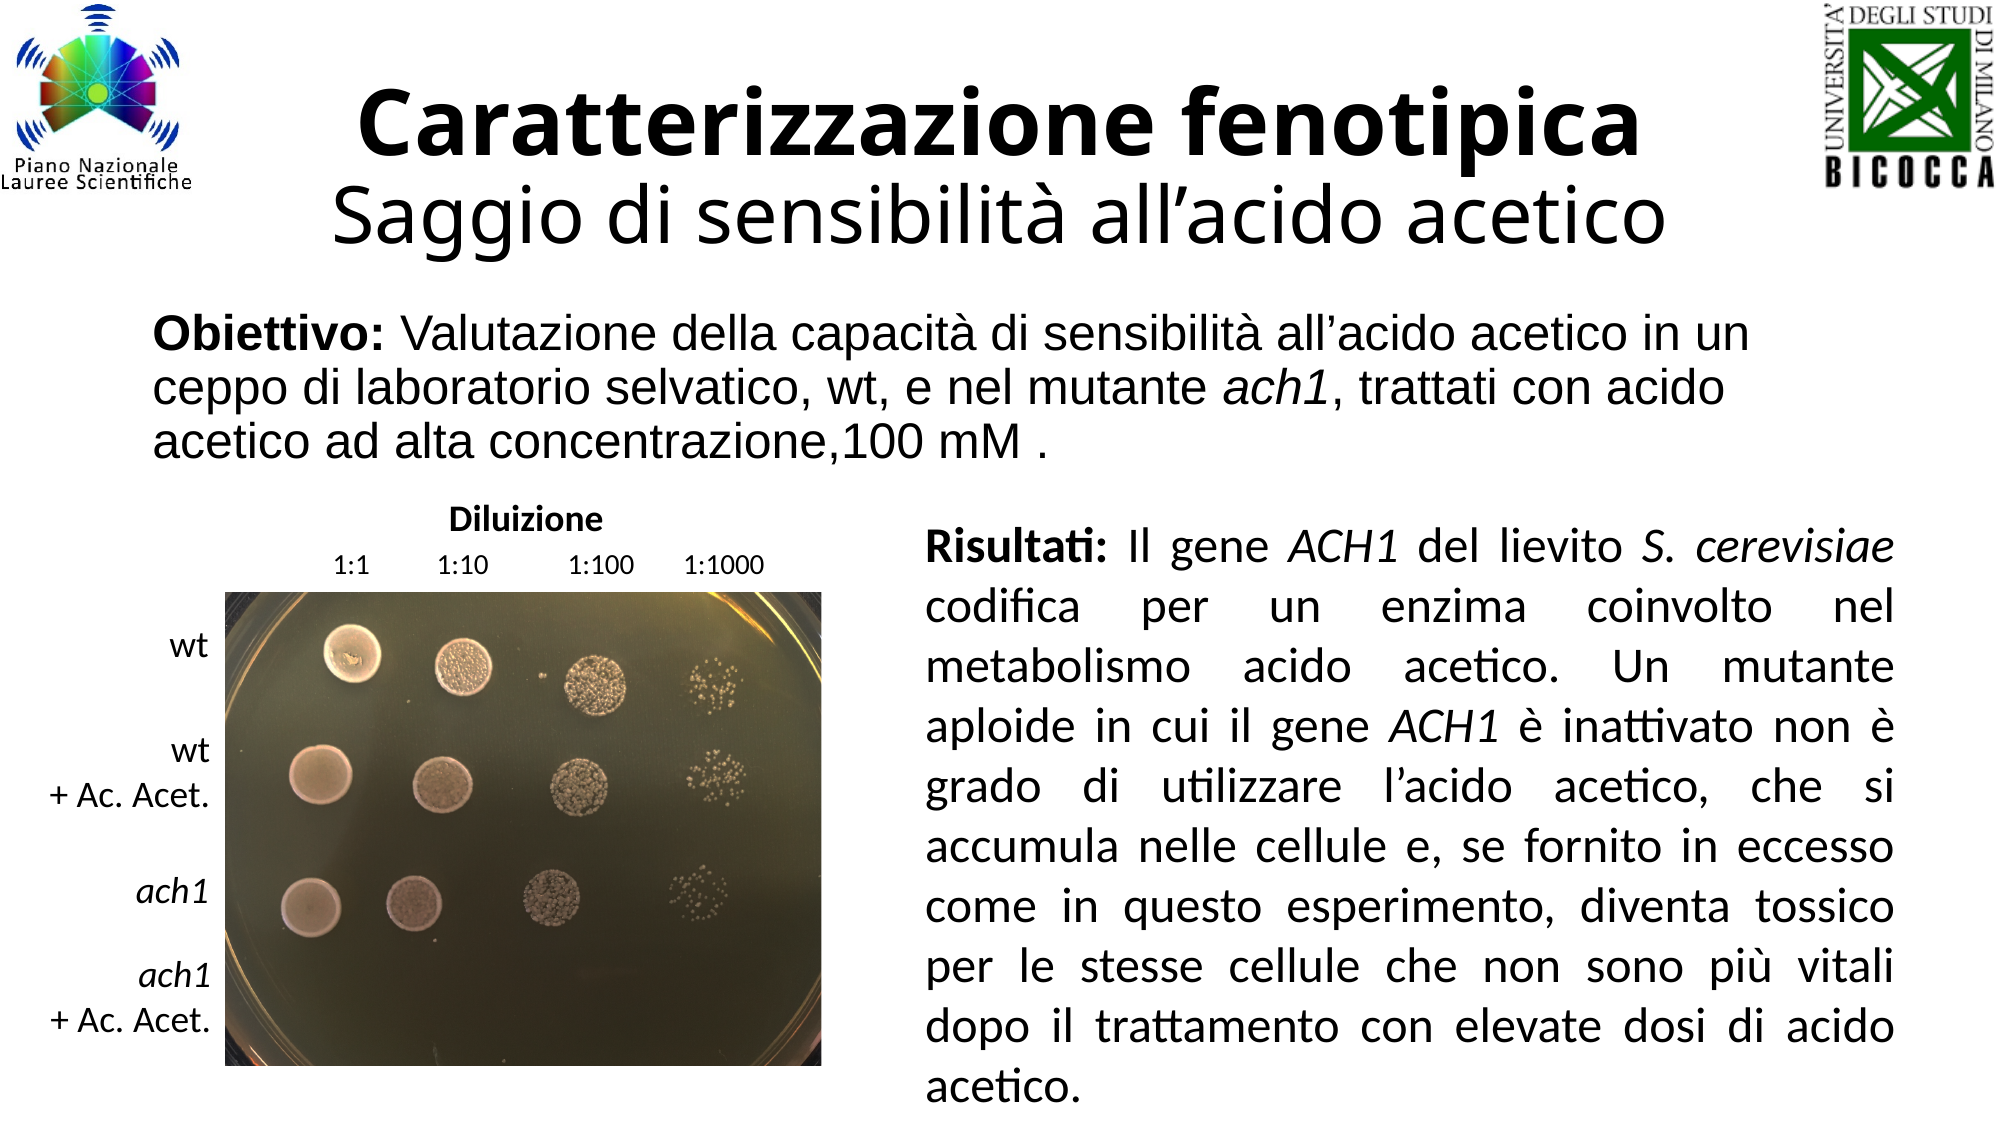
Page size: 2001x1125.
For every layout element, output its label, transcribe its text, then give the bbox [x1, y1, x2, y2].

picture [0, 4, 192, 198]
list Obiettivo: Valutazione della capacità di sensibilità all’acido acetico in un ceppo di laboratorio selvatico, wt, e nel mutante ach1, trattati con acido acetico ad alta concentrazione,100 mM . [137, 299, 1863, 1014]
title Caratterizzazione fenotipica Saggio di sensibilità all’acido acetico [137, 59, 1863, 278]
picture [1820, 0, 2000, 194]
text_box Risultati: Il gene ACH1 del lievito S. cerevisiae codifica per un enzima coinvolto nel metabolismo acido acetico. Un mutante aploide in cui il gene ACH1 è inattivato non è grado di utilizzare l’acido acetico, che si accumula nelle cellule e, se fornito in eccesso come in questo esperimento, diventa tossico per le stesse cellule che non sono più vitali dopo il trattamento con elevate dosi di acido acetico. [910, 504, 1911, 1120]
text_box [17, 486, 822, 1066]
